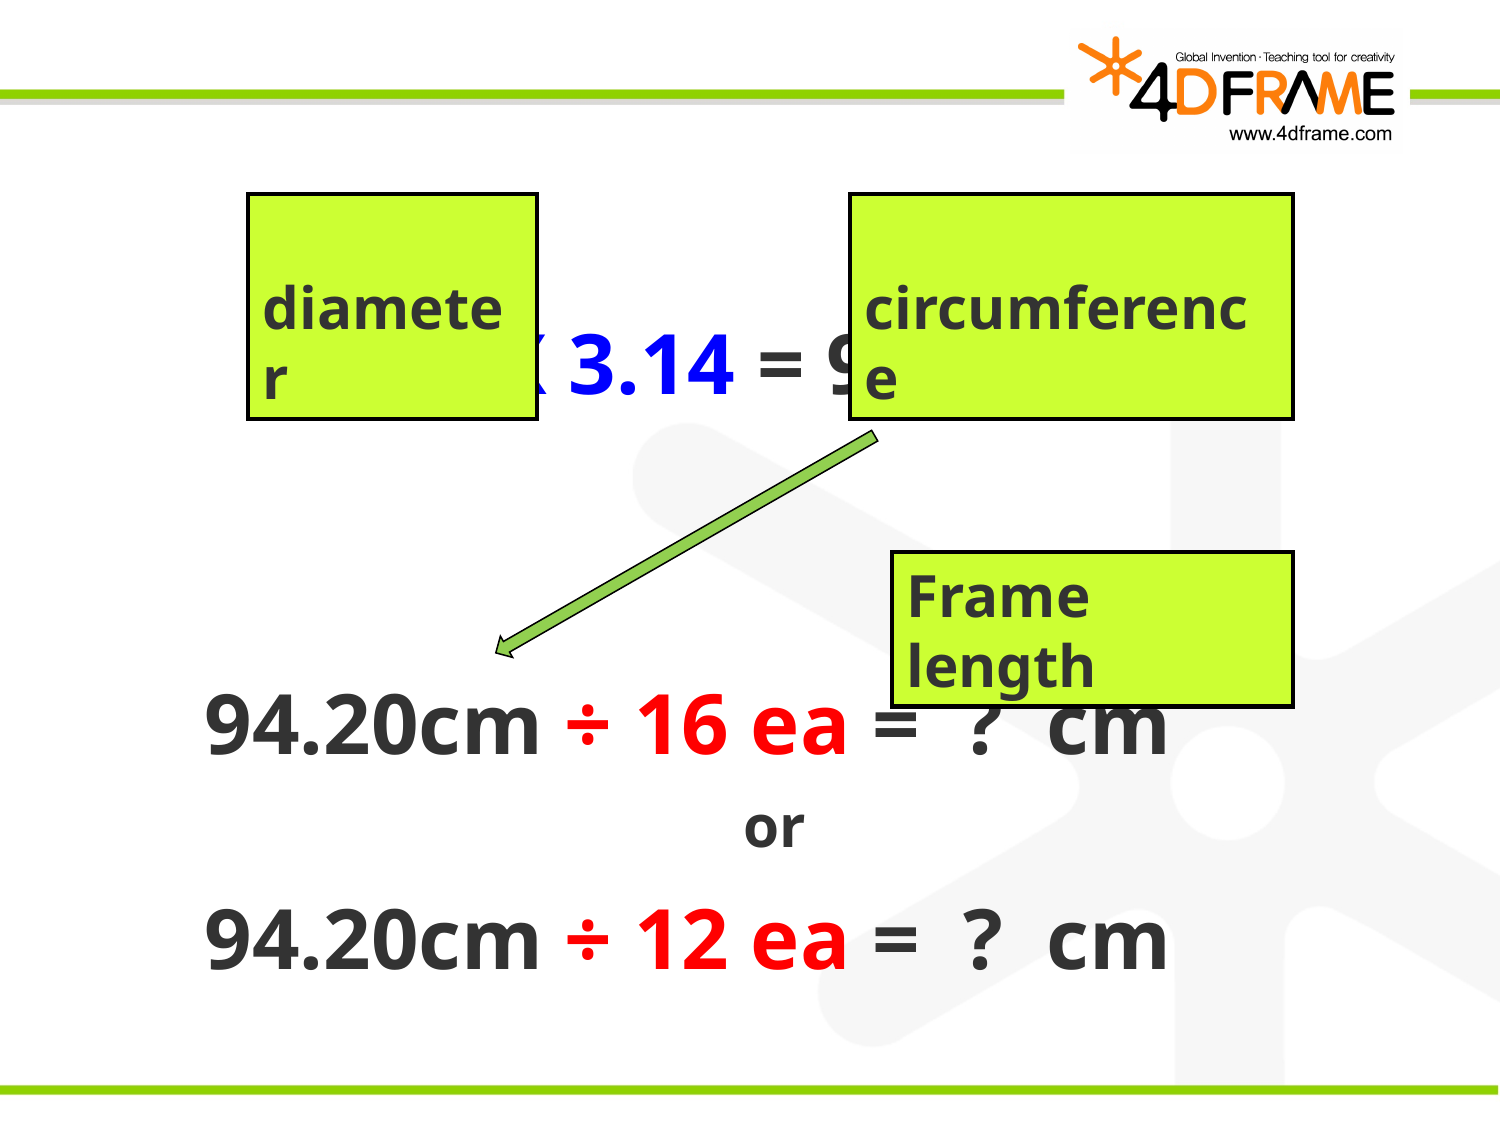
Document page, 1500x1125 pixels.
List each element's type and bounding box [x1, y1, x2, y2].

list [0, 0, 1500, 1125]
picture [1069, 27, 1403, 154]
